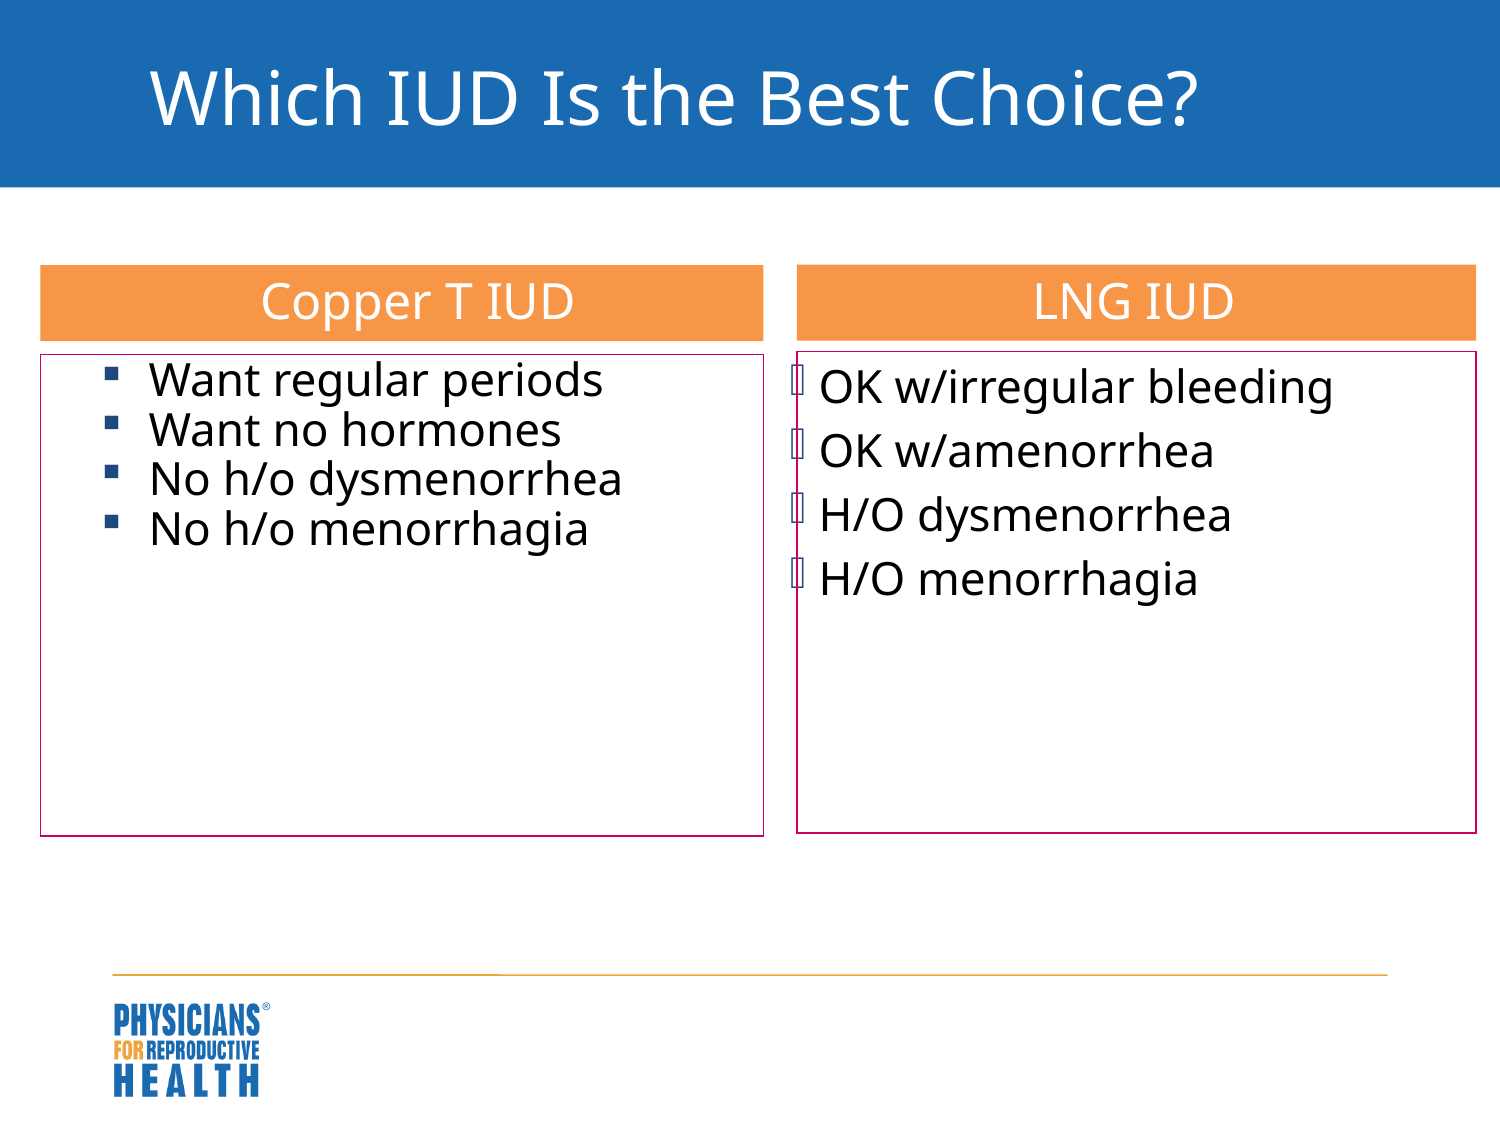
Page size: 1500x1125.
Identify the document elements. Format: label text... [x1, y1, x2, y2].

picture [112, 999, 263, 1100]
text_box [796, 264, 1477, 341]
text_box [40, 262, 764, 850]
list OK w/irregular bleeding OK w/amenorrhea H/O dysmenorrhea H/O menorrhagia [774, 350, 1500, 899]
text_box LNG IUD [1017, 262, 1252, 338]
title Which IUD Is the Best Choice? [0, 24, 1350, 167]
text_box [796, 351, 1477, 833]
